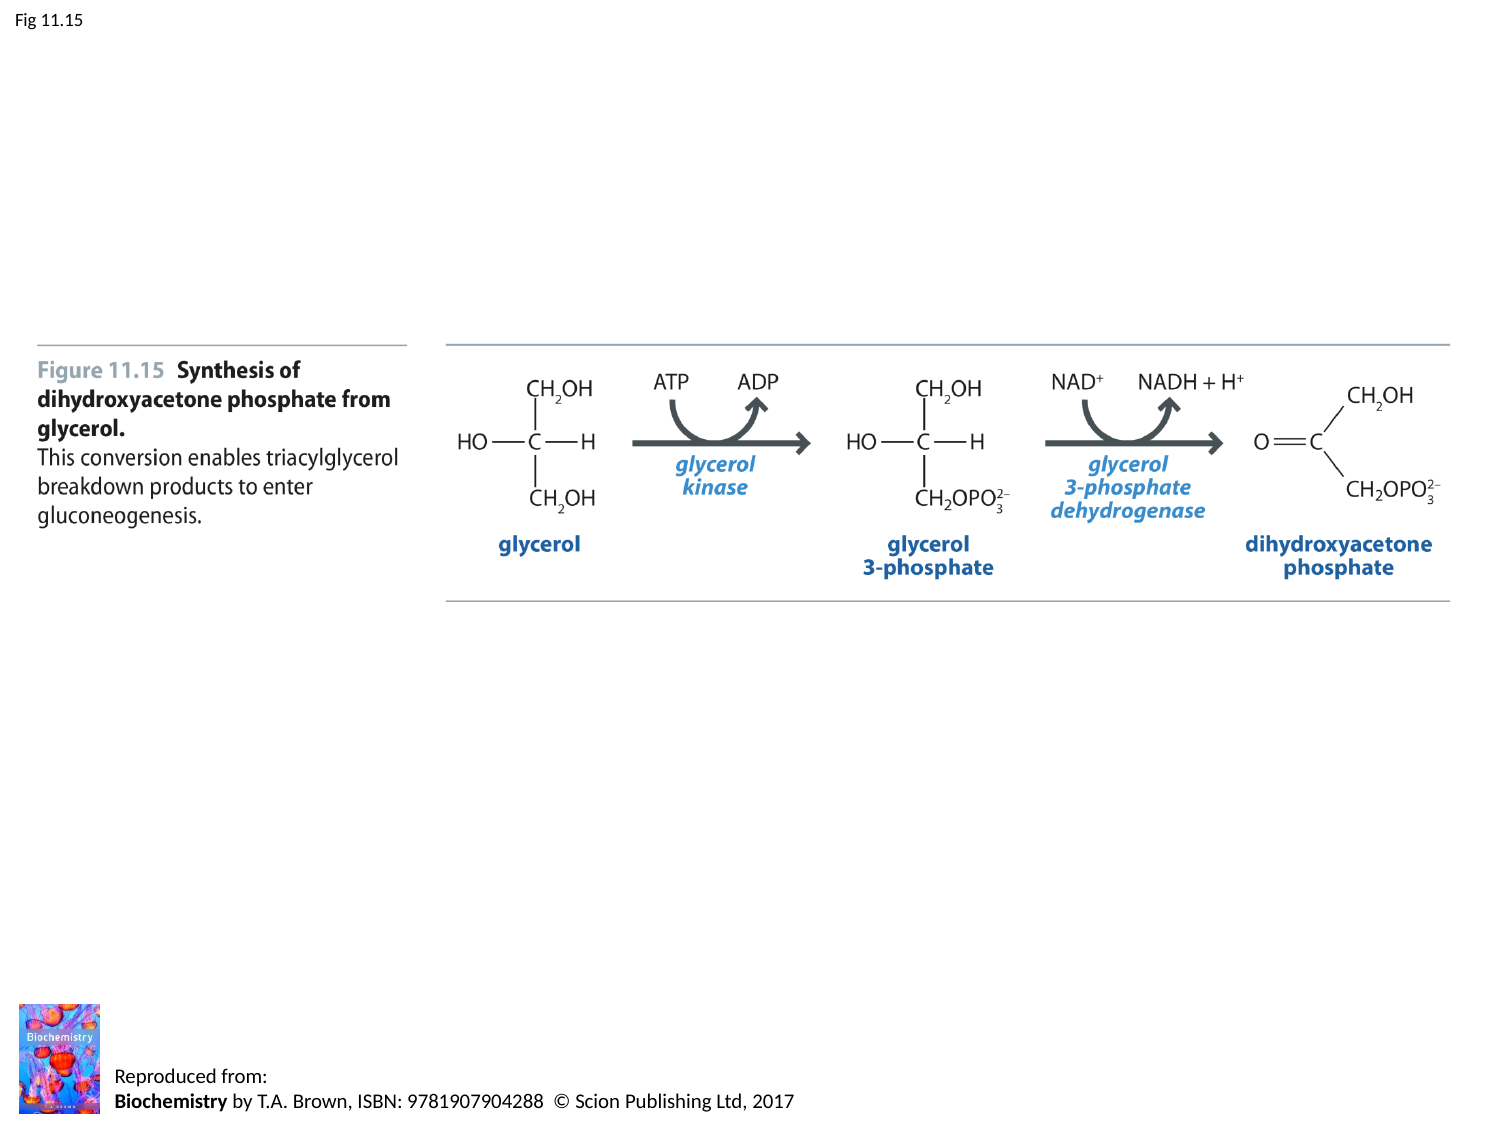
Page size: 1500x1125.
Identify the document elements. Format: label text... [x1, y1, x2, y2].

picture [19, 1004, 101, 1114]
title Fig 11.15 [0, 0, 100, 38]
text_box Reproduced from: Biochemistry by T.A. Brown, ISBN: 9781907904288 © Scion Publishing Ltd, 2017 [101, 1055, 838, 1121]
picture [14, 324, 1462, 620]
